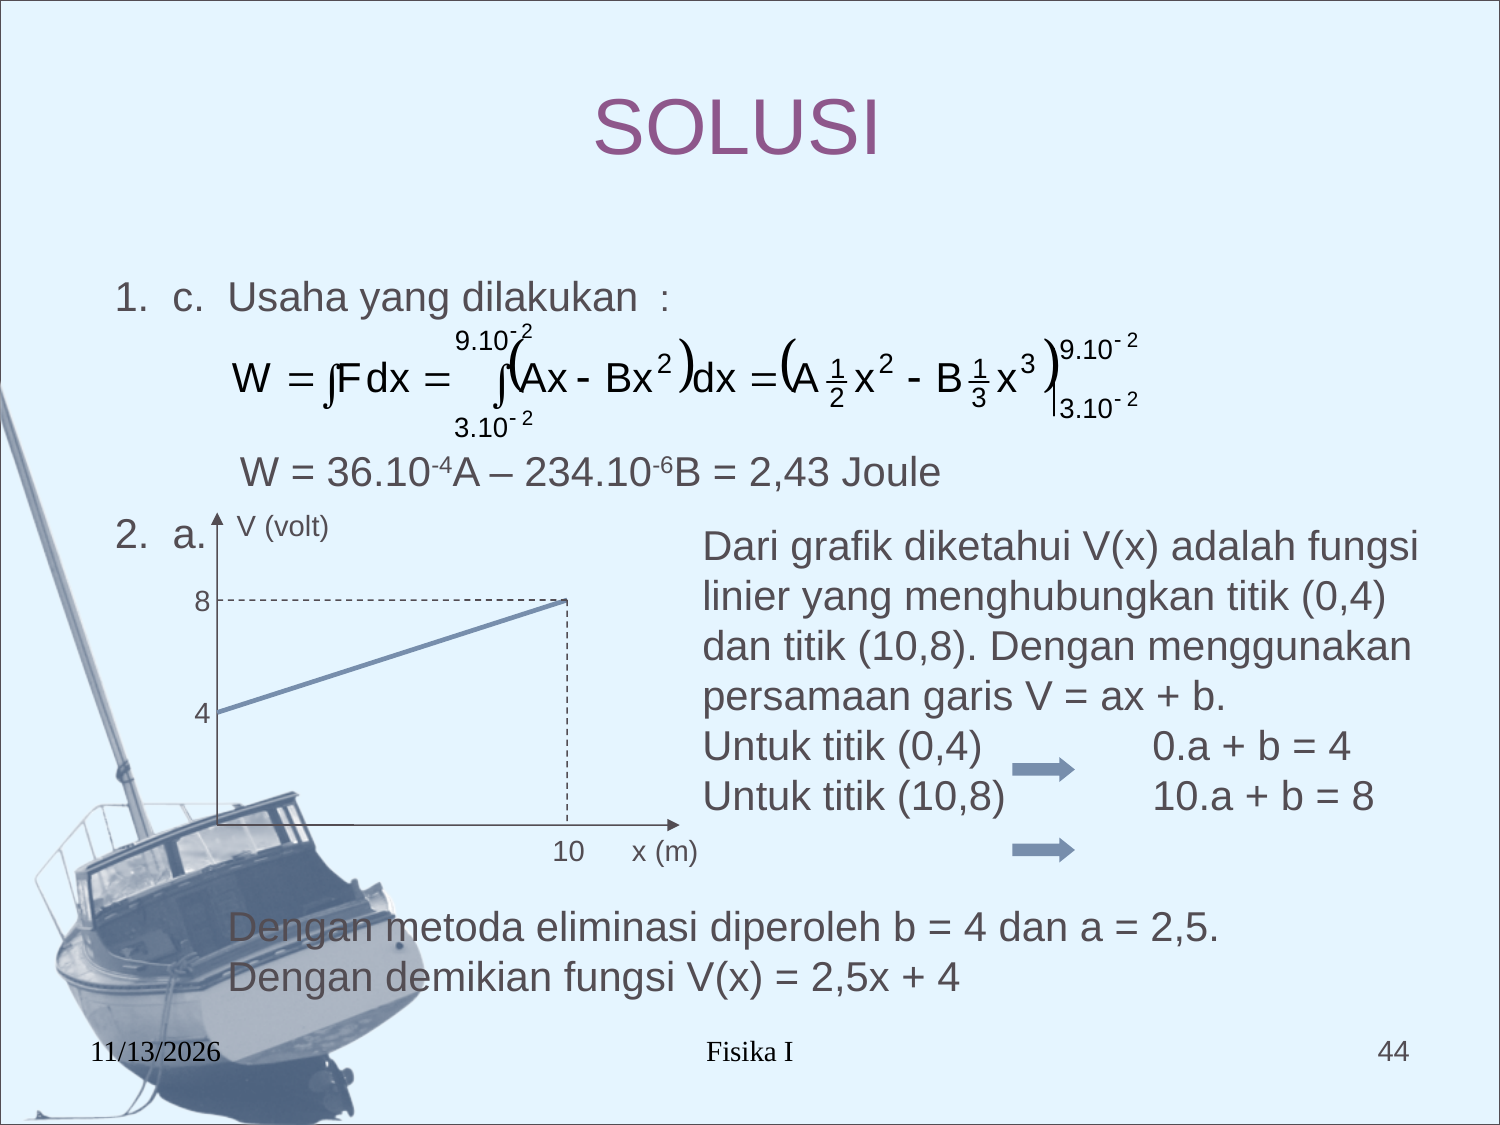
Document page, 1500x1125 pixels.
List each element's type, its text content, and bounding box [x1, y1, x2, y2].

text_box [1012, 757, 1075, 783]
text_box W = 36.10-4A – 234.10-6B = 2,43 Joule [225, 437, 1175, 503]
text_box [179, 499, 751, 876]
title SOLUSI [562, 45, 913, 201]
slide_number 44 [1074, 1024, 1426, 1103]
text_box Usaha yang dilakukan : [250, 262, 700, 310]
text_box [1012, 837, 1075, 863]
text_box 1. c. [99, 262, 250, 328]
text_box Dengan metoda eliminasi diperoleh b = 4 dan a = 2,5. Dengan demikian fungsi V(x) = 2,5x + 4 [212, 892, 1388, 1007]
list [224, 312, 1151, 449]
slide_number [74, 1024, 426, 1103]
text_box 2. a. [99, 499, 178, 565]
footer Fisika I [512, 1024, 988, 1103]
text_box Dari grafik diketahui V(x) adalah fungsi linier yang menghubungkan titik (0,4) dan titik (10,8). Dengan menggunakan persamaan garis V = ax + b. Untuk titik (0,4) 0.a + b = 4 Untuk titik (10,8) 10.a + b = 8 [754, 511, 1475, 827]
